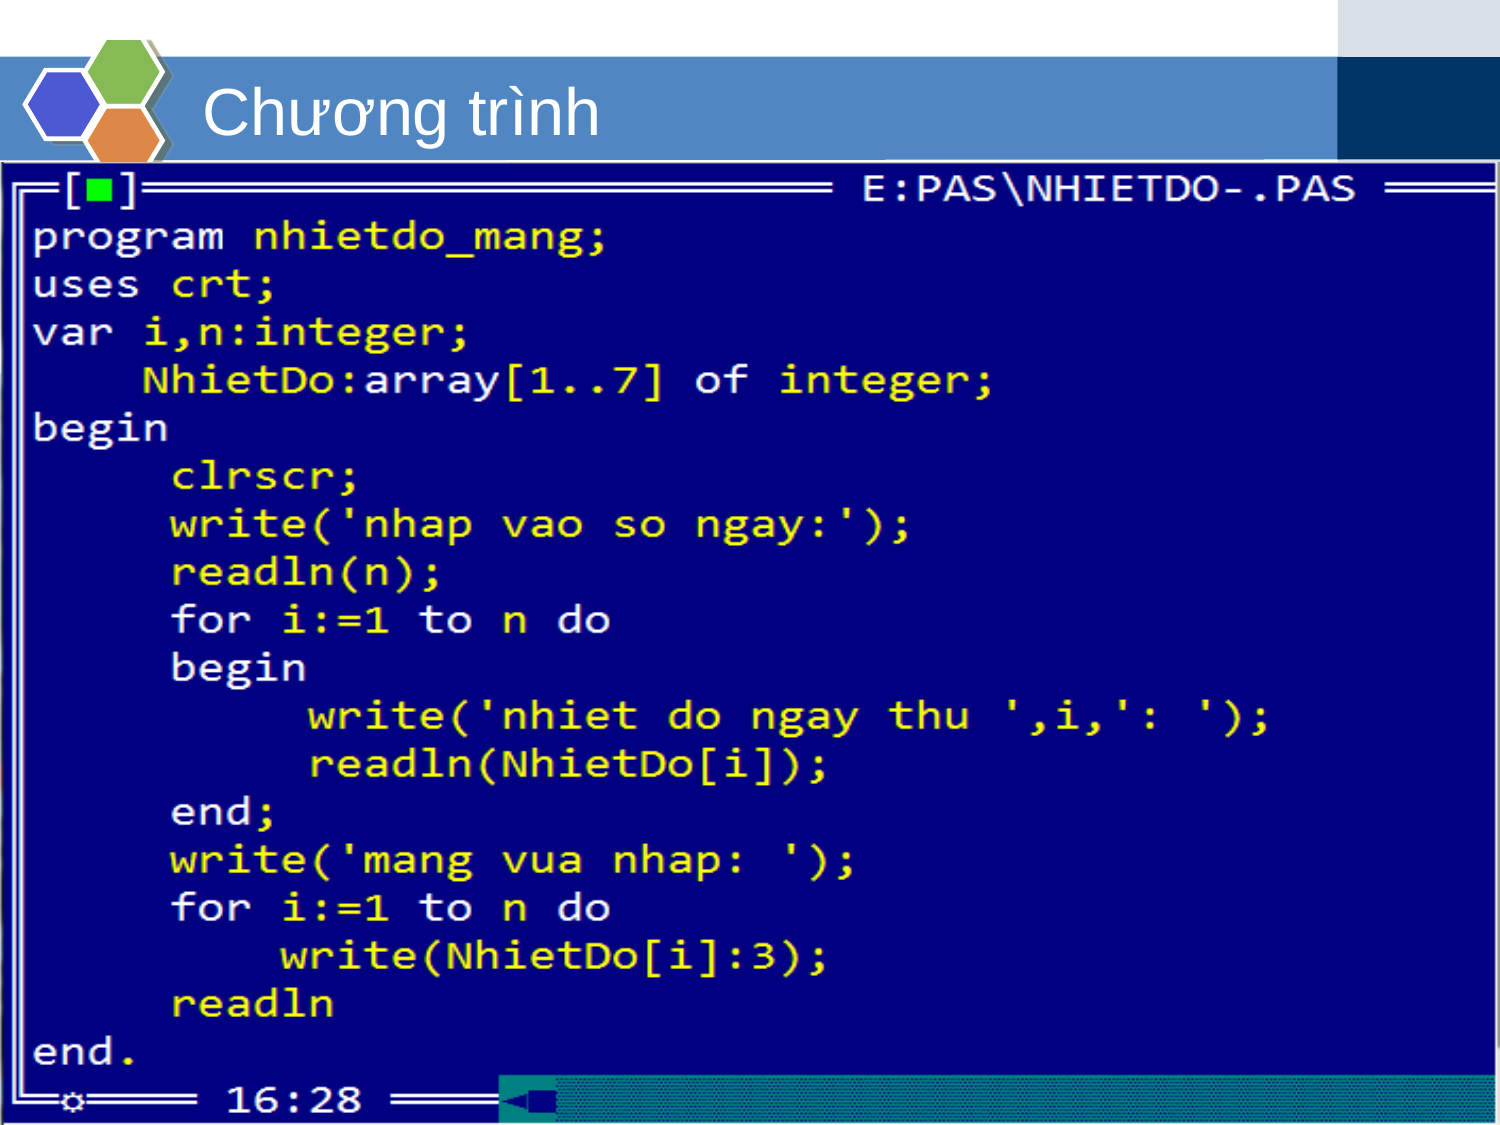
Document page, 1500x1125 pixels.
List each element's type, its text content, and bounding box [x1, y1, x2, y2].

picture [0, 162, 1500, 1125]
title Chương trình [187, 62, 1288, 155]
